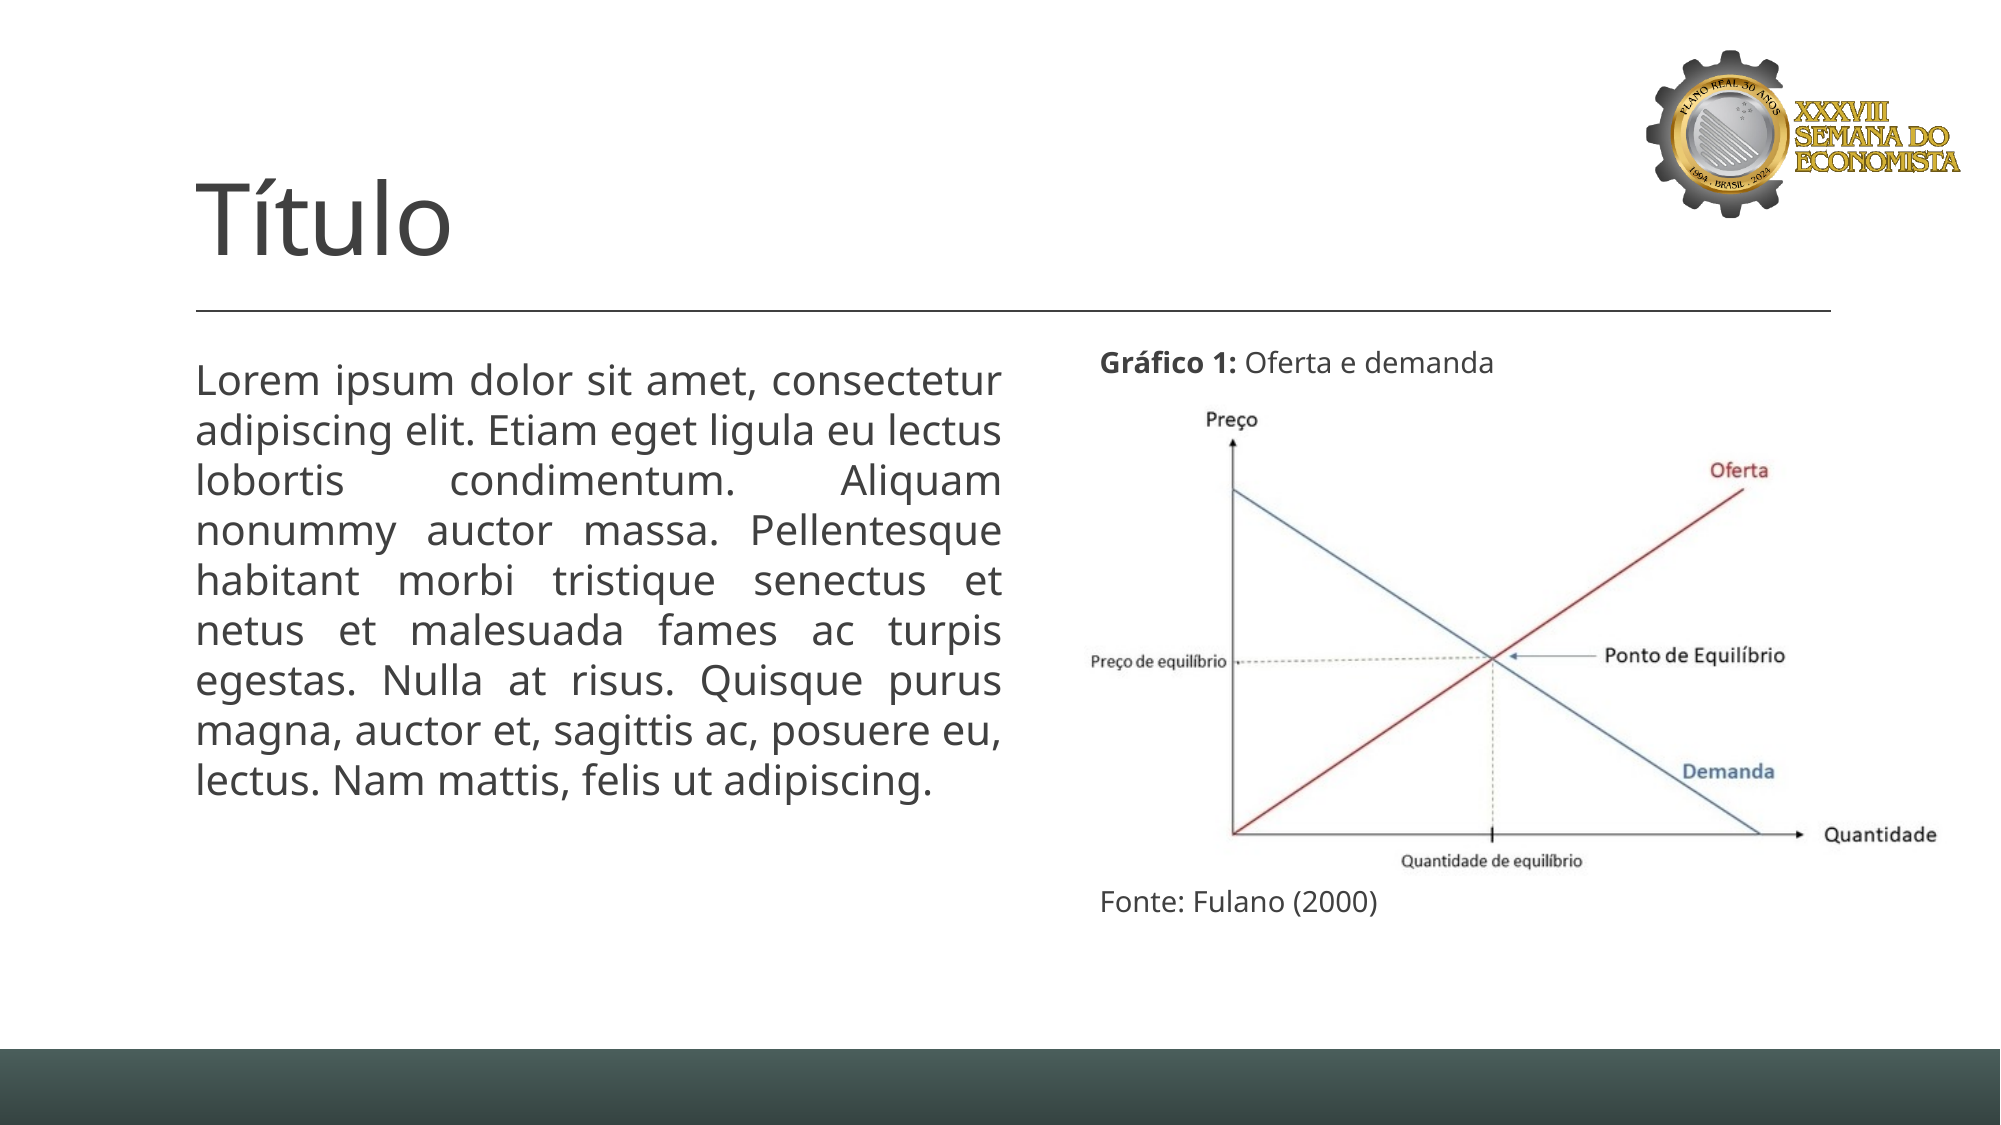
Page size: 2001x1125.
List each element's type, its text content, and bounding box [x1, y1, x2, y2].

text_box Gráfico 1: Oferta e demanda [1084, 336, 1908, 370]
text_box Fonte: Fulano (2000) [1084, 881, 1908, 934]
picture [1642, 28, 1966, 241]
text_box [0, 1049, 2000, 1125]
list Lorem ipsum dolor sit amet, consectetur adipiscing elit. Etiam eget ligula eu lectus lobortis condimentum. Aliquam nonummy auctor massa. Pellentesque habitant morbi tristique senectus et netus et malesuada fames ac turpis egestas. Nulla at risus. Quisque purus magna, auctor et, sagittis ac, posuere eu, lectus. Nam mattis, felis ut adipiscing. [180, 345, 1003, 963]
picture [1084, 371, 1947, 877]
title Título [180, 47, 1830, 285]
